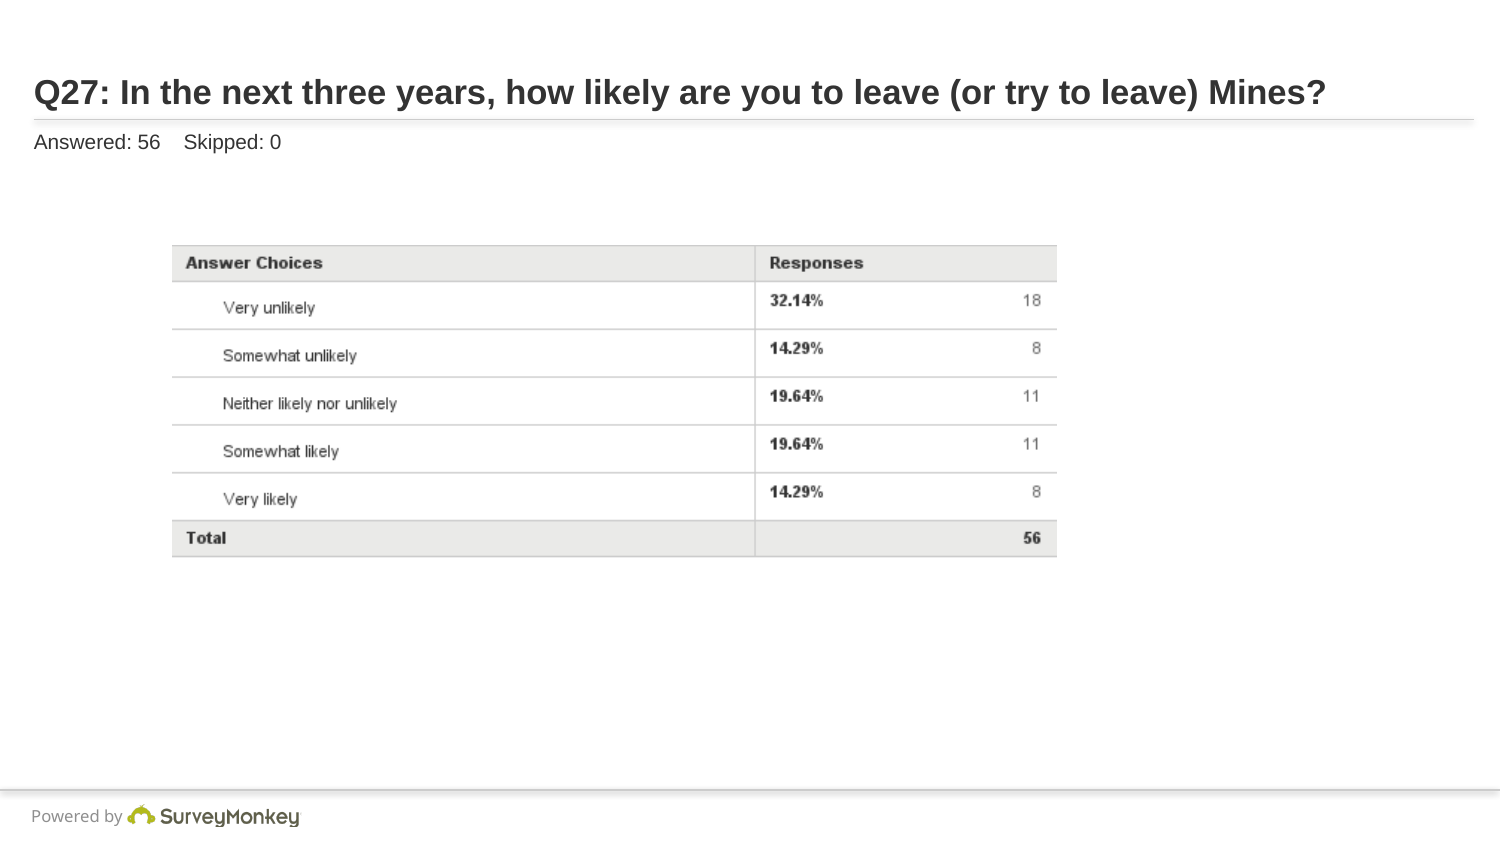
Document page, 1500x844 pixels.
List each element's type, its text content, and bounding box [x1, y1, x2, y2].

title Q27: In the next three years, how likely are you to leave (or try to leave) Mines? [18, 54, 1369, 119]
picture [171, 245, 1057, 559]
list Answered: 56 Skipped: 0 [18, 120, 894, 162]
